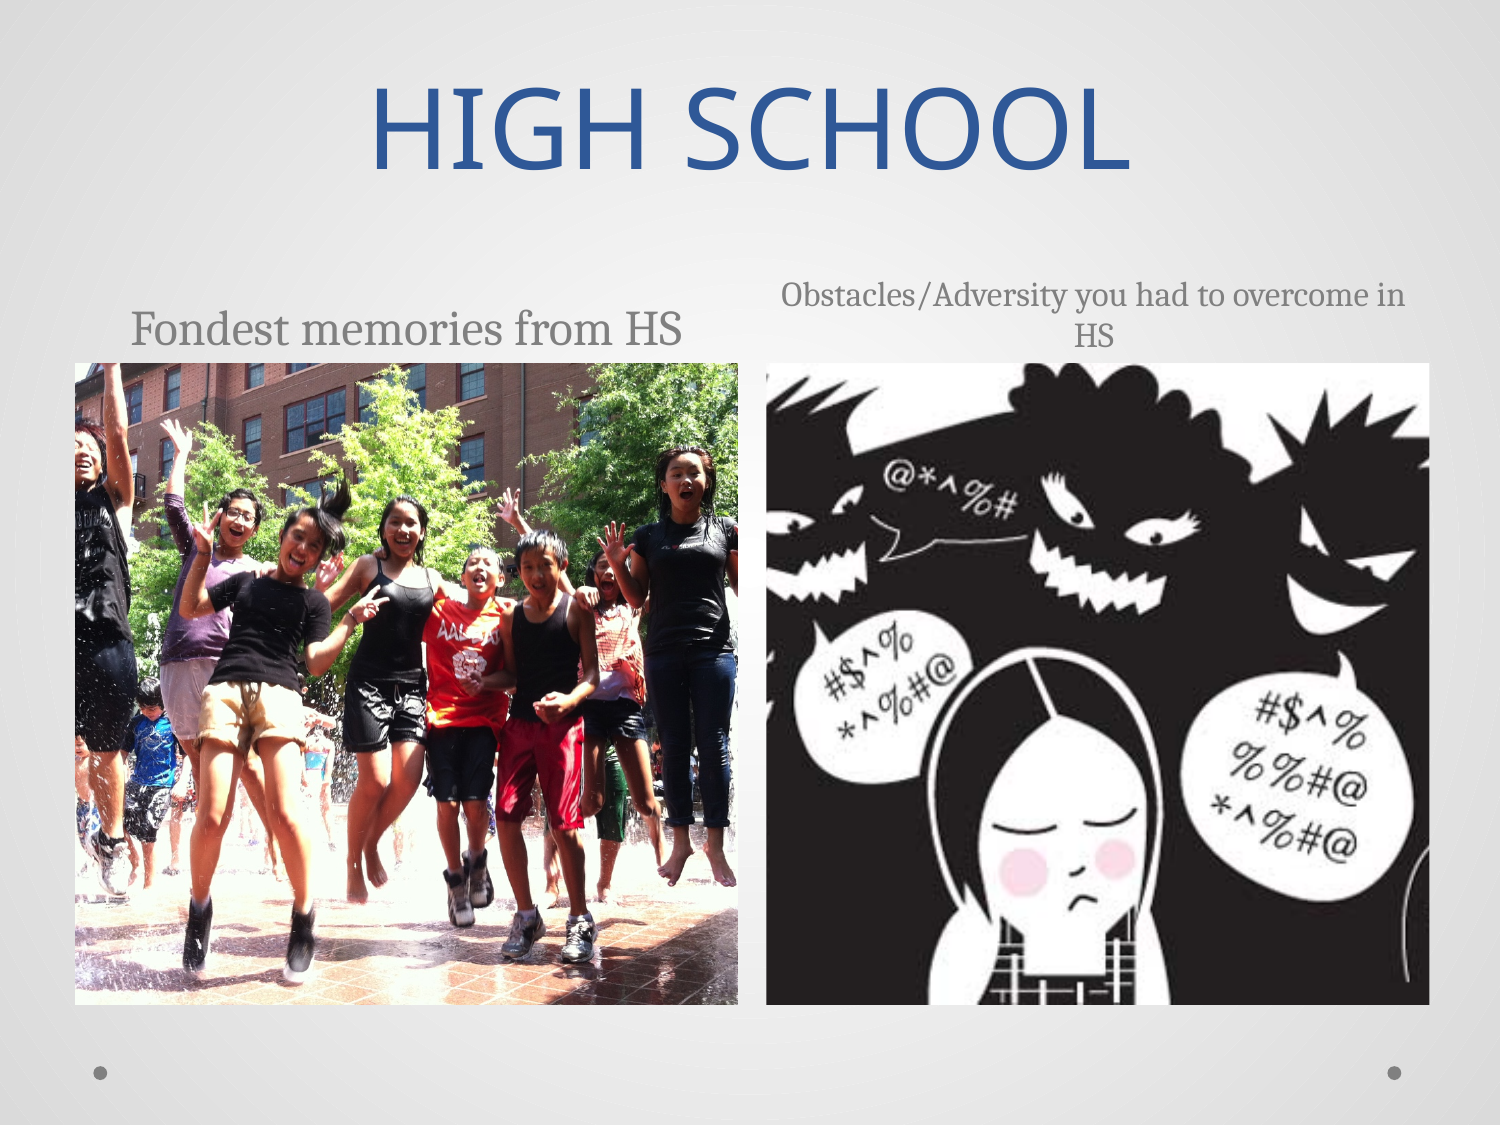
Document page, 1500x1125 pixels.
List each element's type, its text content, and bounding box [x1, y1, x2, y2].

title HIGH SCHOOL [75, 0, 1425, 200]
list Obstacles/Adversity you had to overcome in HS [762, 262, 1426, 363]
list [766, 362, 1430, 1006]
list Fondest memories from HS [75, 262, 738, 362]
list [74, 362, 739, 1006]
